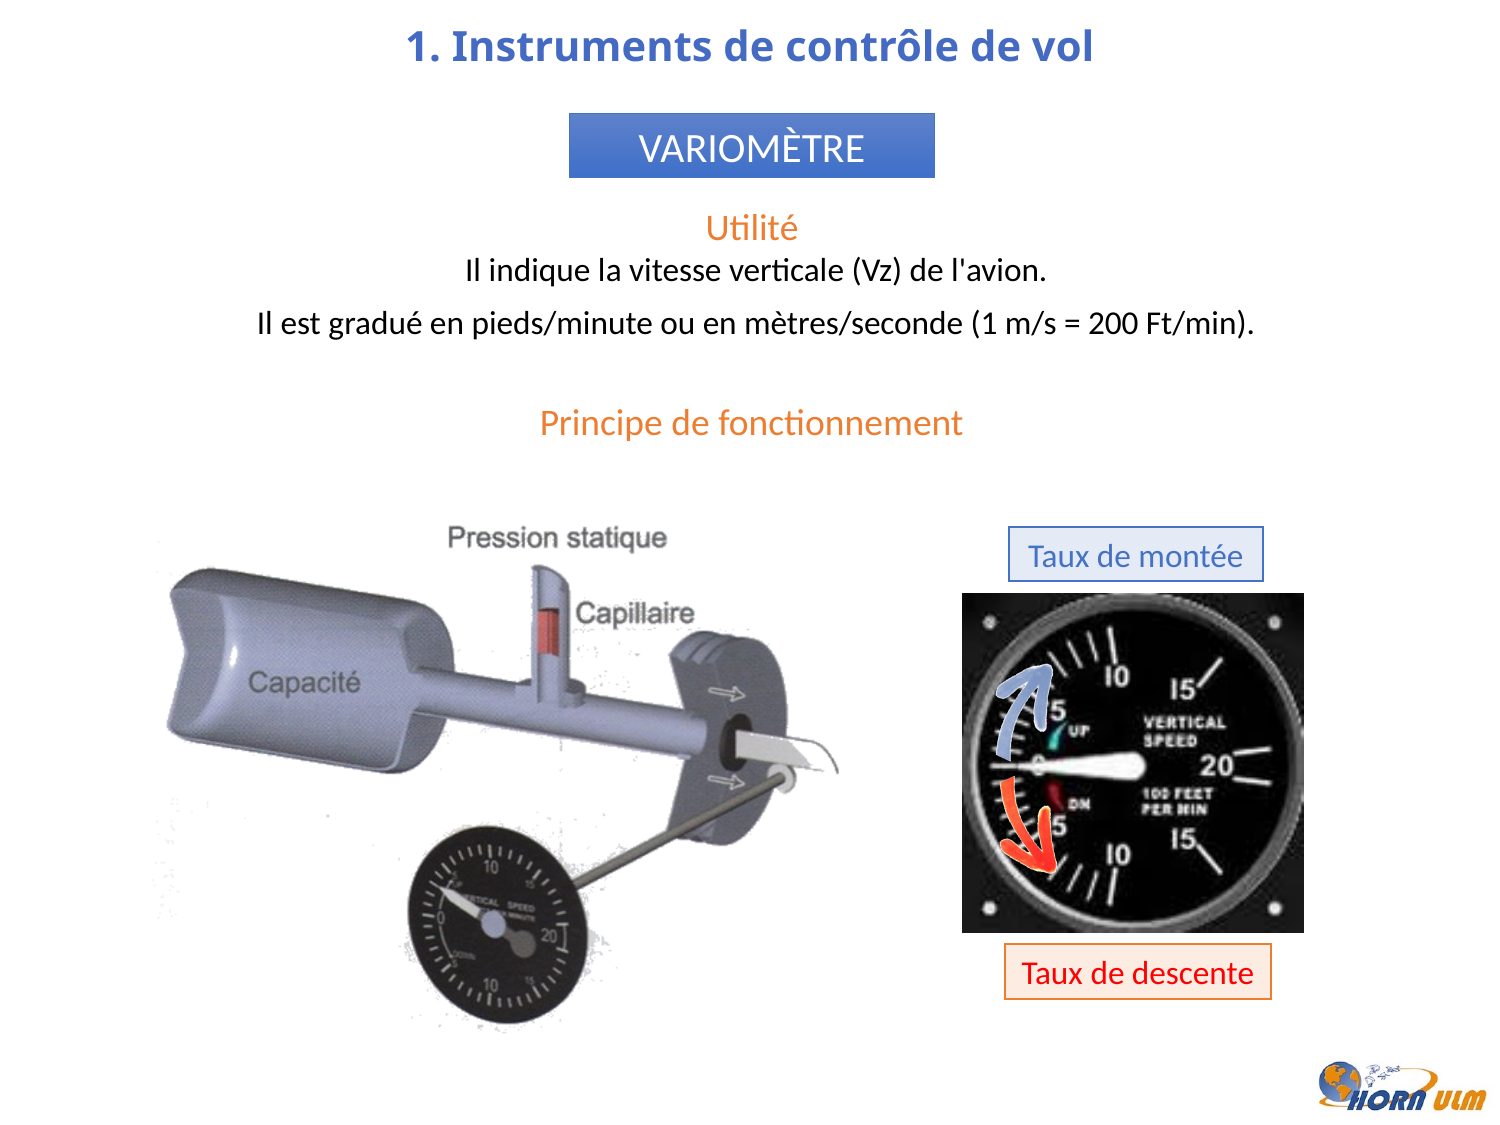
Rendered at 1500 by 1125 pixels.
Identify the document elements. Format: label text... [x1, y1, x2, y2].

text_box Il indique la vitesse verticale (Vz) de l'avion. Il est gradué en pieds/minute ou en mètres/seconde (1 m/s = 200 Ft/min). [184, 241, 1329, 349]
picture [151, 522, 840, 1044]
text_box Principe de fonctionnement [2, 390, 1500, 450]
text_box Taux de montée [1008, 526, 1264, 582]
text_box 1. Instruments de contrôle de vol [0, 4, 1500, 86]
picture [962, 593, 1304, 933]
text_box Taux de descente [1004, 943, 1272, 1000]
text_box Utilité [2, 195, 1500, 256]
picture [1306, 1050, 1500, 1125]
text_box VARIOMÈTRE [569, 113, 935, 178]
